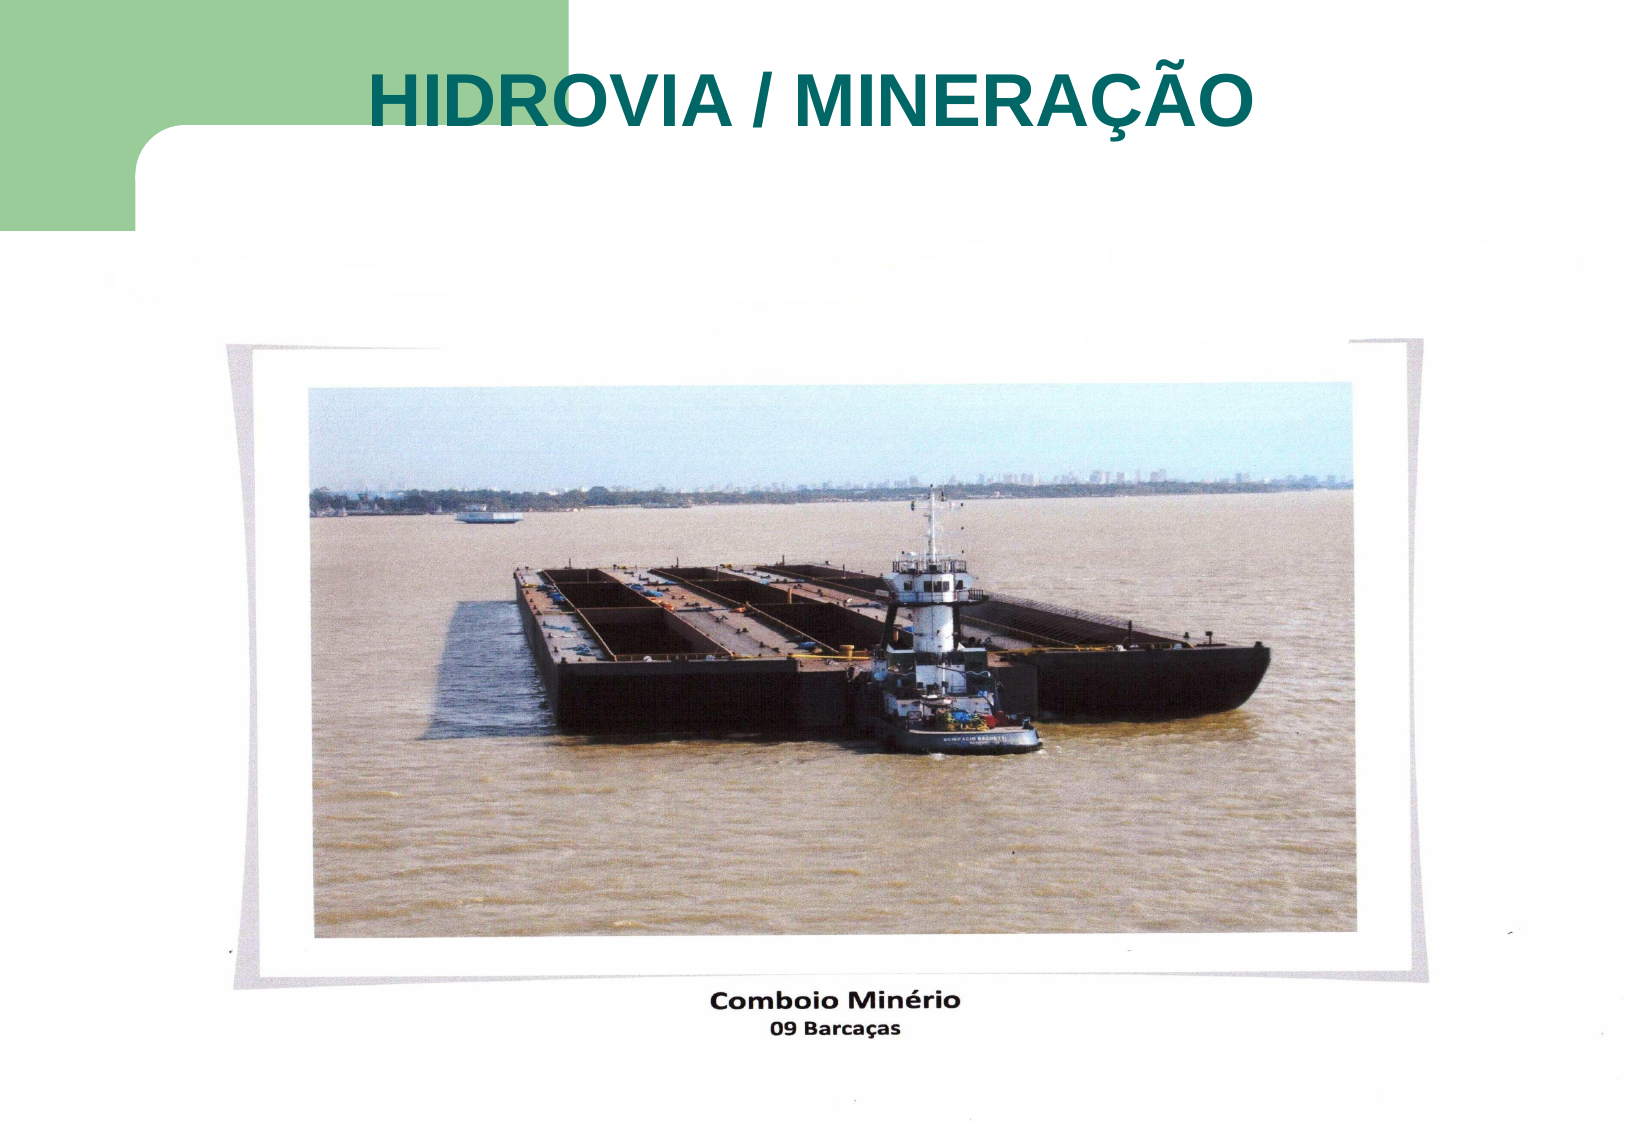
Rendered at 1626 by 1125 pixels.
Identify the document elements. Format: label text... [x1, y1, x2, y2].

title HIDROVIA / MINERAÇÃO [0, 0, 1625, 151]
picture [0, 231, 1625, 1125]
